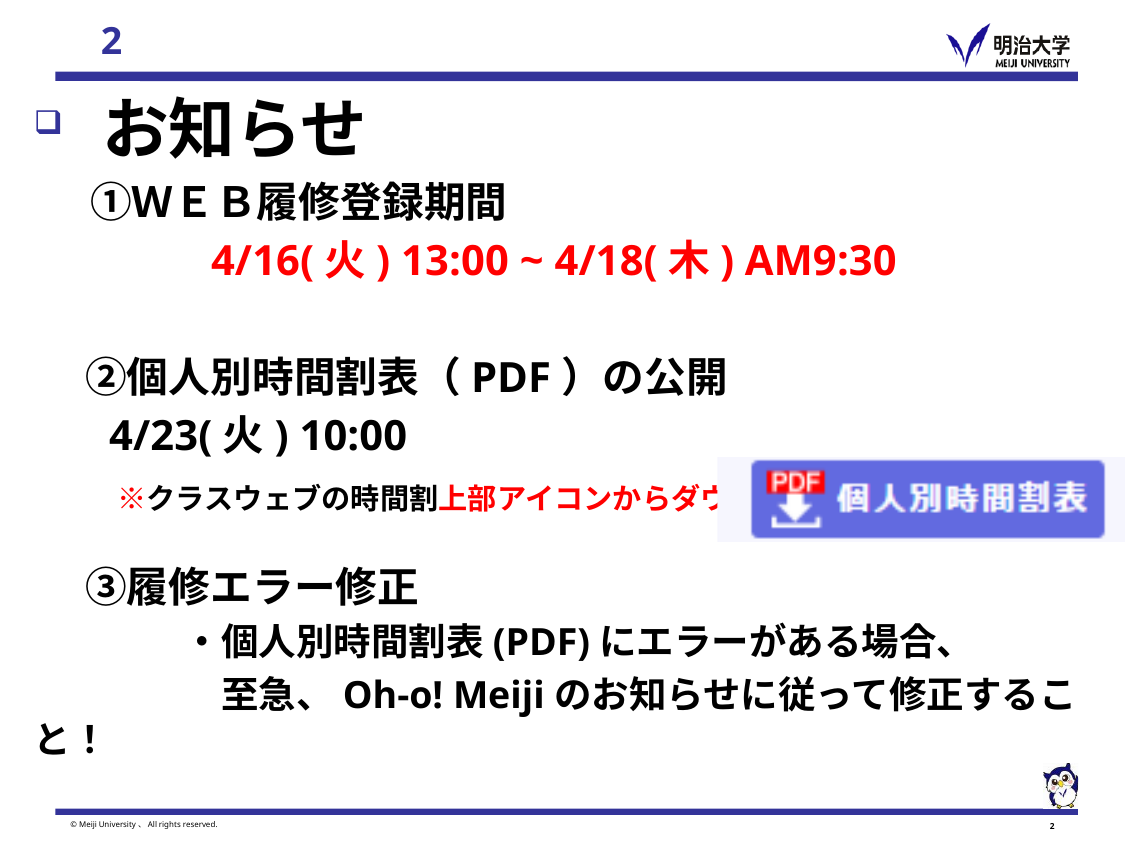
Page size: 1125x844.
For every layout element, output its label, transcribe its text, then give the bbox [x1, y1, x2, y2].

picture [946, 23, 1070, 68]
list お知らせ ①ＷＥＢ履修登録期間 4/16(火) 13:00 ~ 4/18(木) AM9:30 ②個人別時間割表（PDF）の公開 4/23(火) 10:00 ※クラスウェブの時間割上部アイコンからダウンロード ③履修エラー修正 ・個人別時間割表(PDF)にエラーがある場合、 至急、Oh-o! Meijiのお知らせに従って修正すること！ [19, 79, 1106, 814]
picture [717, 456, 1125, 542]
slide_number 1 [807, 813, 1070, 839]
footer © Meiji University、All rights reserved. [55, 811, 391, 836]
